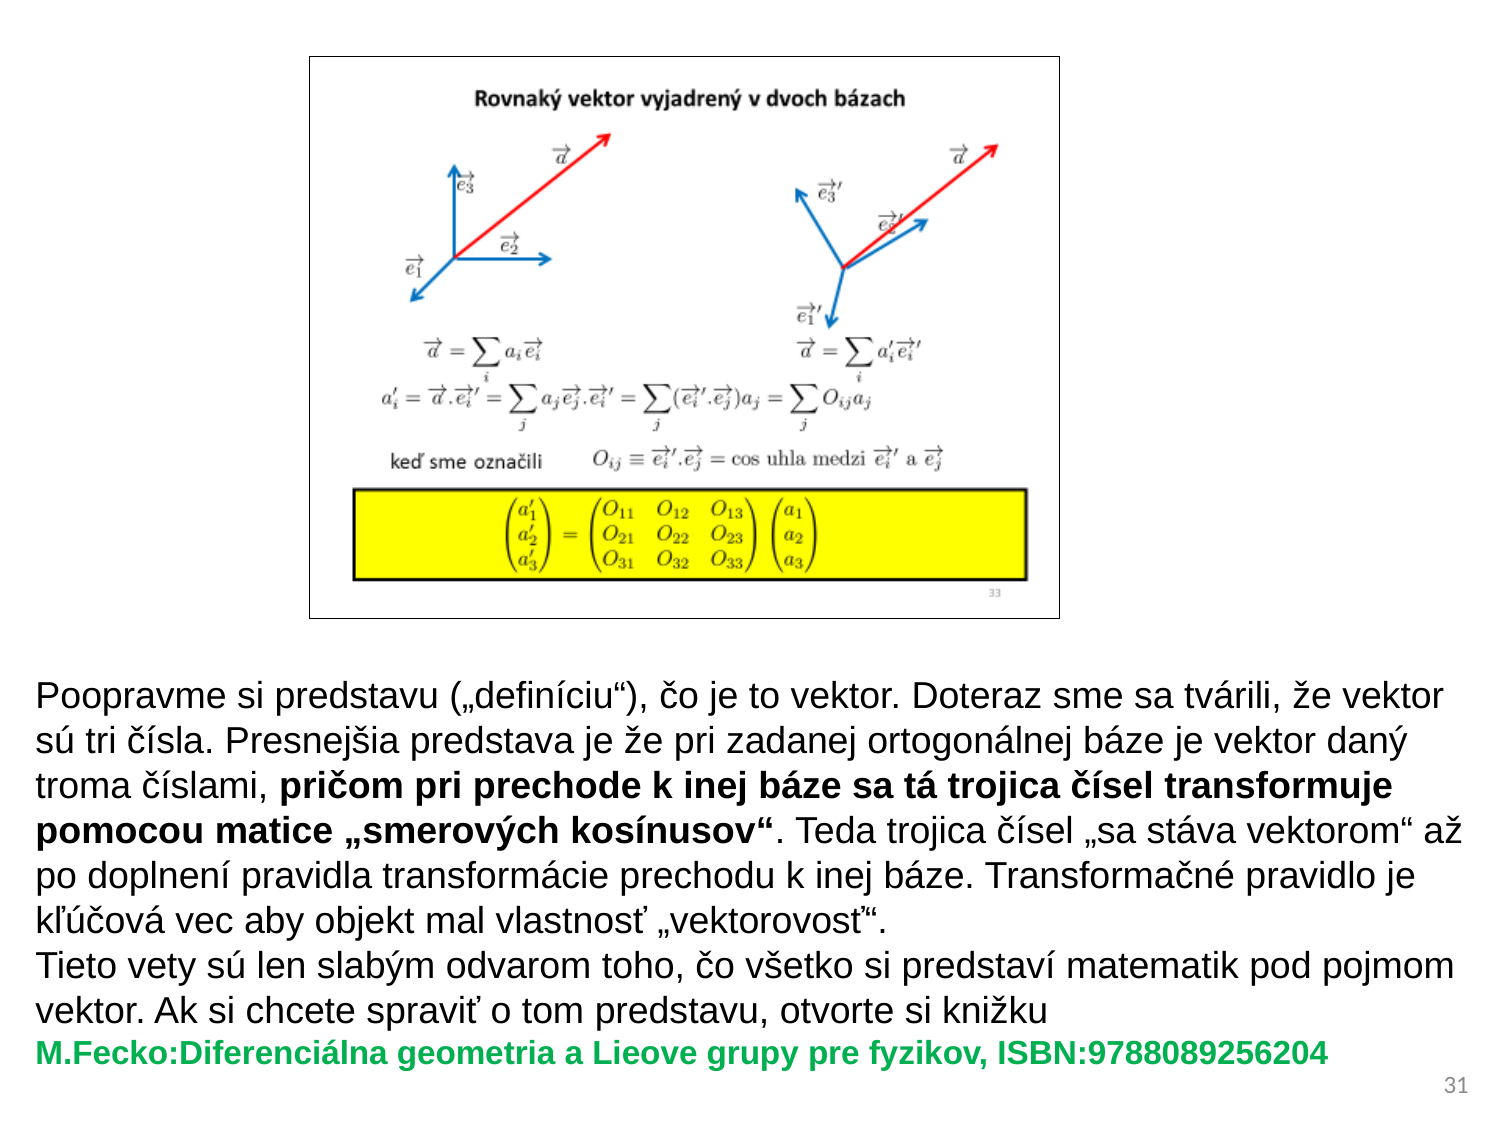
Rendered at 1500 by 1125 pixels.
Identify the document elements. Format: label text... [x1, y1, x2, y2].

text_box Poopravme si predstavu („definíciu“), čo je to vektor. Doteraz sme sa tvárili, že vektor sú tri čísla. Presnejšia predstava je že pri zadanej ortogonálnej báze je vektor daný troma číslami, pričom pri prechode k inej báze sa tá trojica čísel transformuje pomocou matice „smerových kosínusov“. Teda trojica čísel „sa stáva vektorom“ až po doplnení pravidla transformácie prechodu k inej báze. Transformačné pravidlo je kľúčová vec aby objekt mal vlastnosť „vektorovosť“. Tieto vety sú len slabým odvarom toho, čo všetko si predstaví matematik pod pojmom vektor. Ak si chcete spraviť o tom predstavu, otvorte si knižku M.Fecko:Diferenciálna geometria a Lieove grupy pre fyzikov, ISBN:9788089256204 [20, 664, 1484, 1079]
slide_number 31 [1146, 1079, 1484, 1114]
picture [309, 56, 1060, 619]
